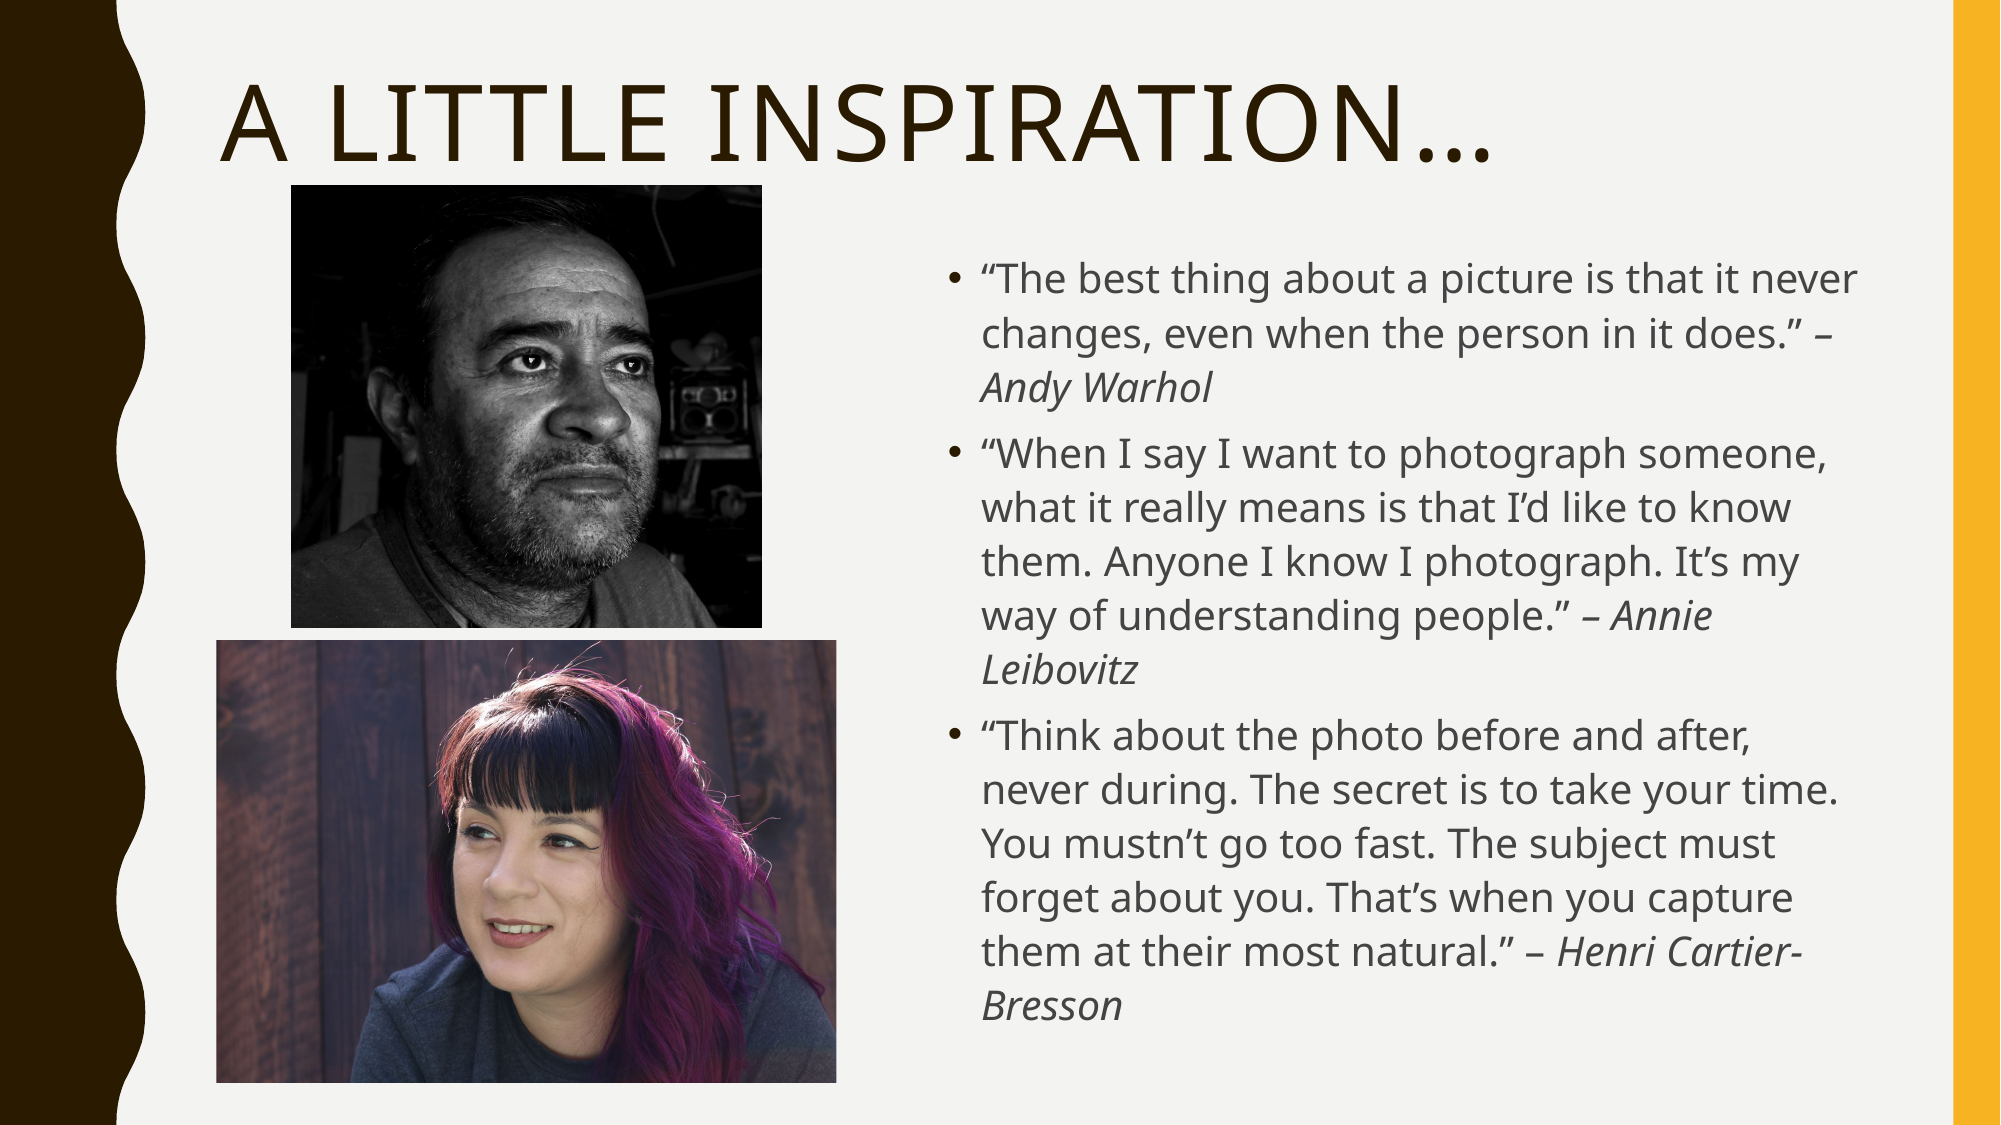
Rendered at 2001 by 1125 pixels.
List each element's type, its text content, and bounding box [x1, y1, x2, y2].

picture [291, 185, 762, 628]
list “The best thing about a picture is that it never changes, even when the person in it does.” – Andy Warhol “When I say I want to photograph someone, what it really means is that I’d like to know them. Anyone I know I photograph. It’s my way of understanding people.” – Annie Leibovitz “Think about the photo before and after, never during. The secret is to take your time. You mustn’t go too fast. The subject must forget about you. That’s when you capture them at their most natural.” – Henri Cartier-Bresson [932, 240, 1875, 1041]
picture [216, 640, 837, 1083]
title A little Inspiration… [205, 62, 1875, 308]
